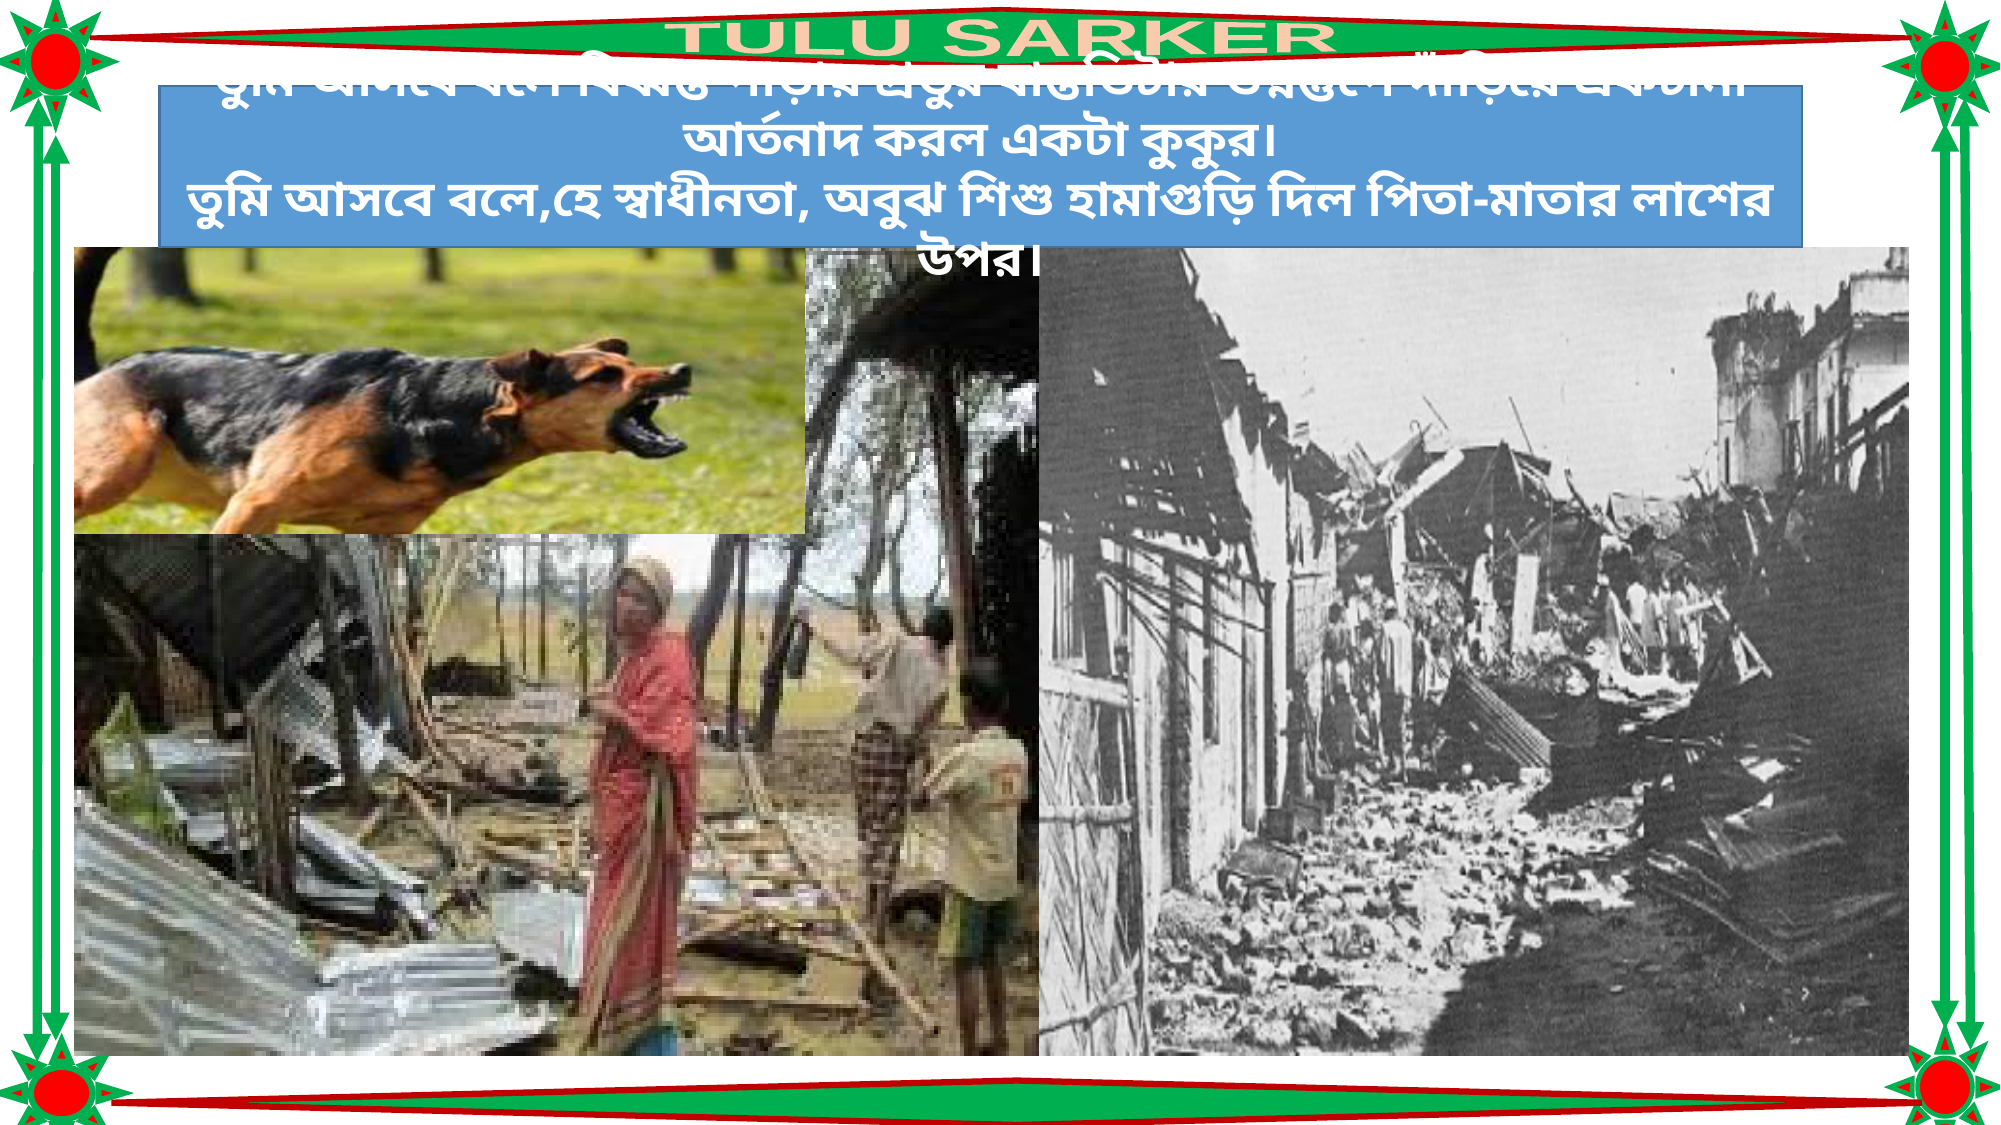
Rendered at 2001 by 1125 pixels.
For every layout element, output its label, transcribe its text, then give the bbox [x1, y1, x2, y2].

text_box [74, 247, 1039, 1056]
text_box তুমি আসবে বলে বিধ্বস্ত পাড়ায় প্রভুর বাস্তভিটার ভগ্নস্তুপে দাঁড়িয়ে একটানা আর্তনাদ করল একটা কুকুর। তুমি আসবে বলে,হে স্বাধীনতা, অবুঝ শিশু হামাগুড়ি দিল পিতা-মাতার লাশের উপর। [158, 85, 1803, 247]
picture [1039, 247, 1909, 1056]
